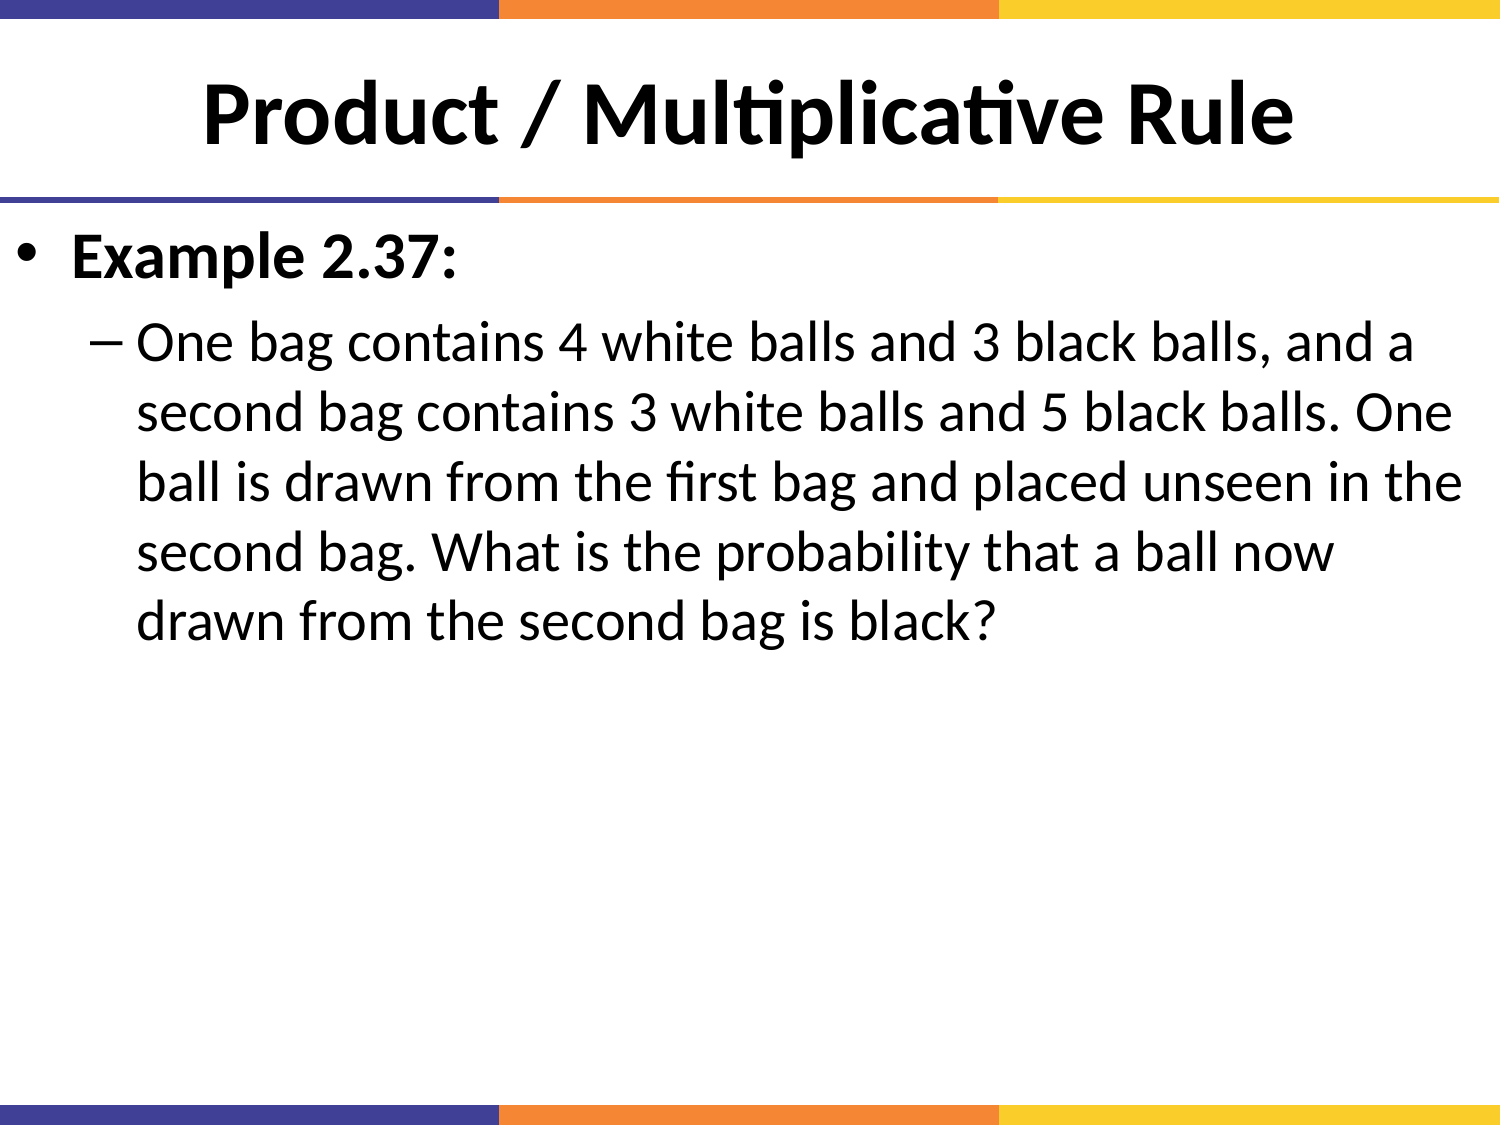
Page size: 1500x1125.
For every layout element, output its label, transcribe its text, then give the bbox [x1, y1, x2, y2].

list Example 2.37: One bag contains 4 white balls and 3 black balls, and a second bag contains 3 white balls and 5 black balls. One ball is drawn from the first bag and placed unseen in the second bag. What is the probability that a ball now drawn from the second bag is black? [0, 203, 1500, 1100]
title Product / Multiplicative Rule [0, 20, 1500, 195]
